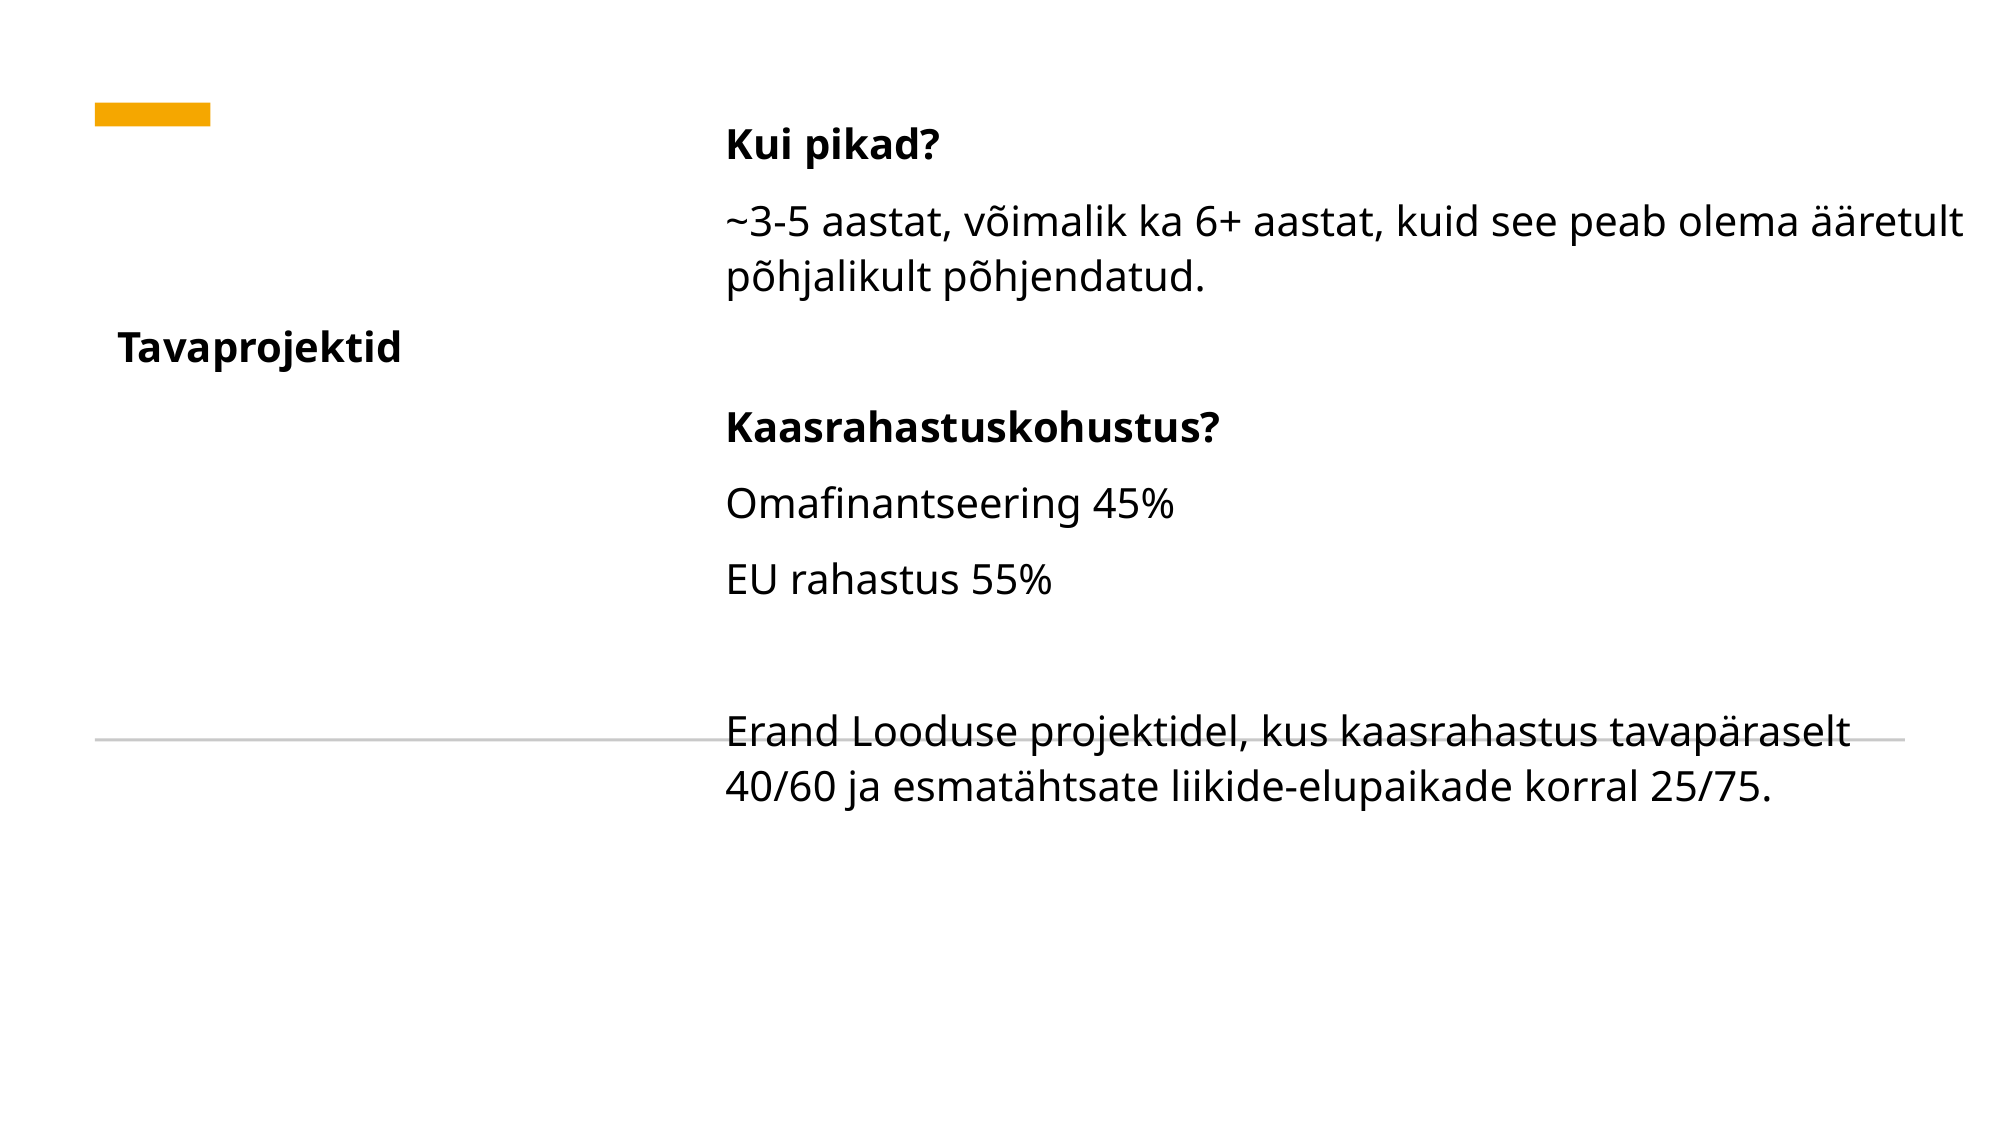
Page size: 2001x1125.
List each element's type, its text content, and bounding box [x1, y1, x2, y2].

subtitle Kui pikad? ~3-5 aastat, võimalik ka 6+ aastat, kuid see peab olema ääretult põhjalikult põhjendatud. Kaasrahastuskohustus? Omafinantseering 45% EU rahastus 55% Erand Looduse projektidel, kus kaasrahastus tavapäraselt 40/60 ja esmatähtsate liikide-elupaikade korral 25/75. [710, 14, 1985, 1125]
title Tavaprojektid [101, 190, 500, 603]
